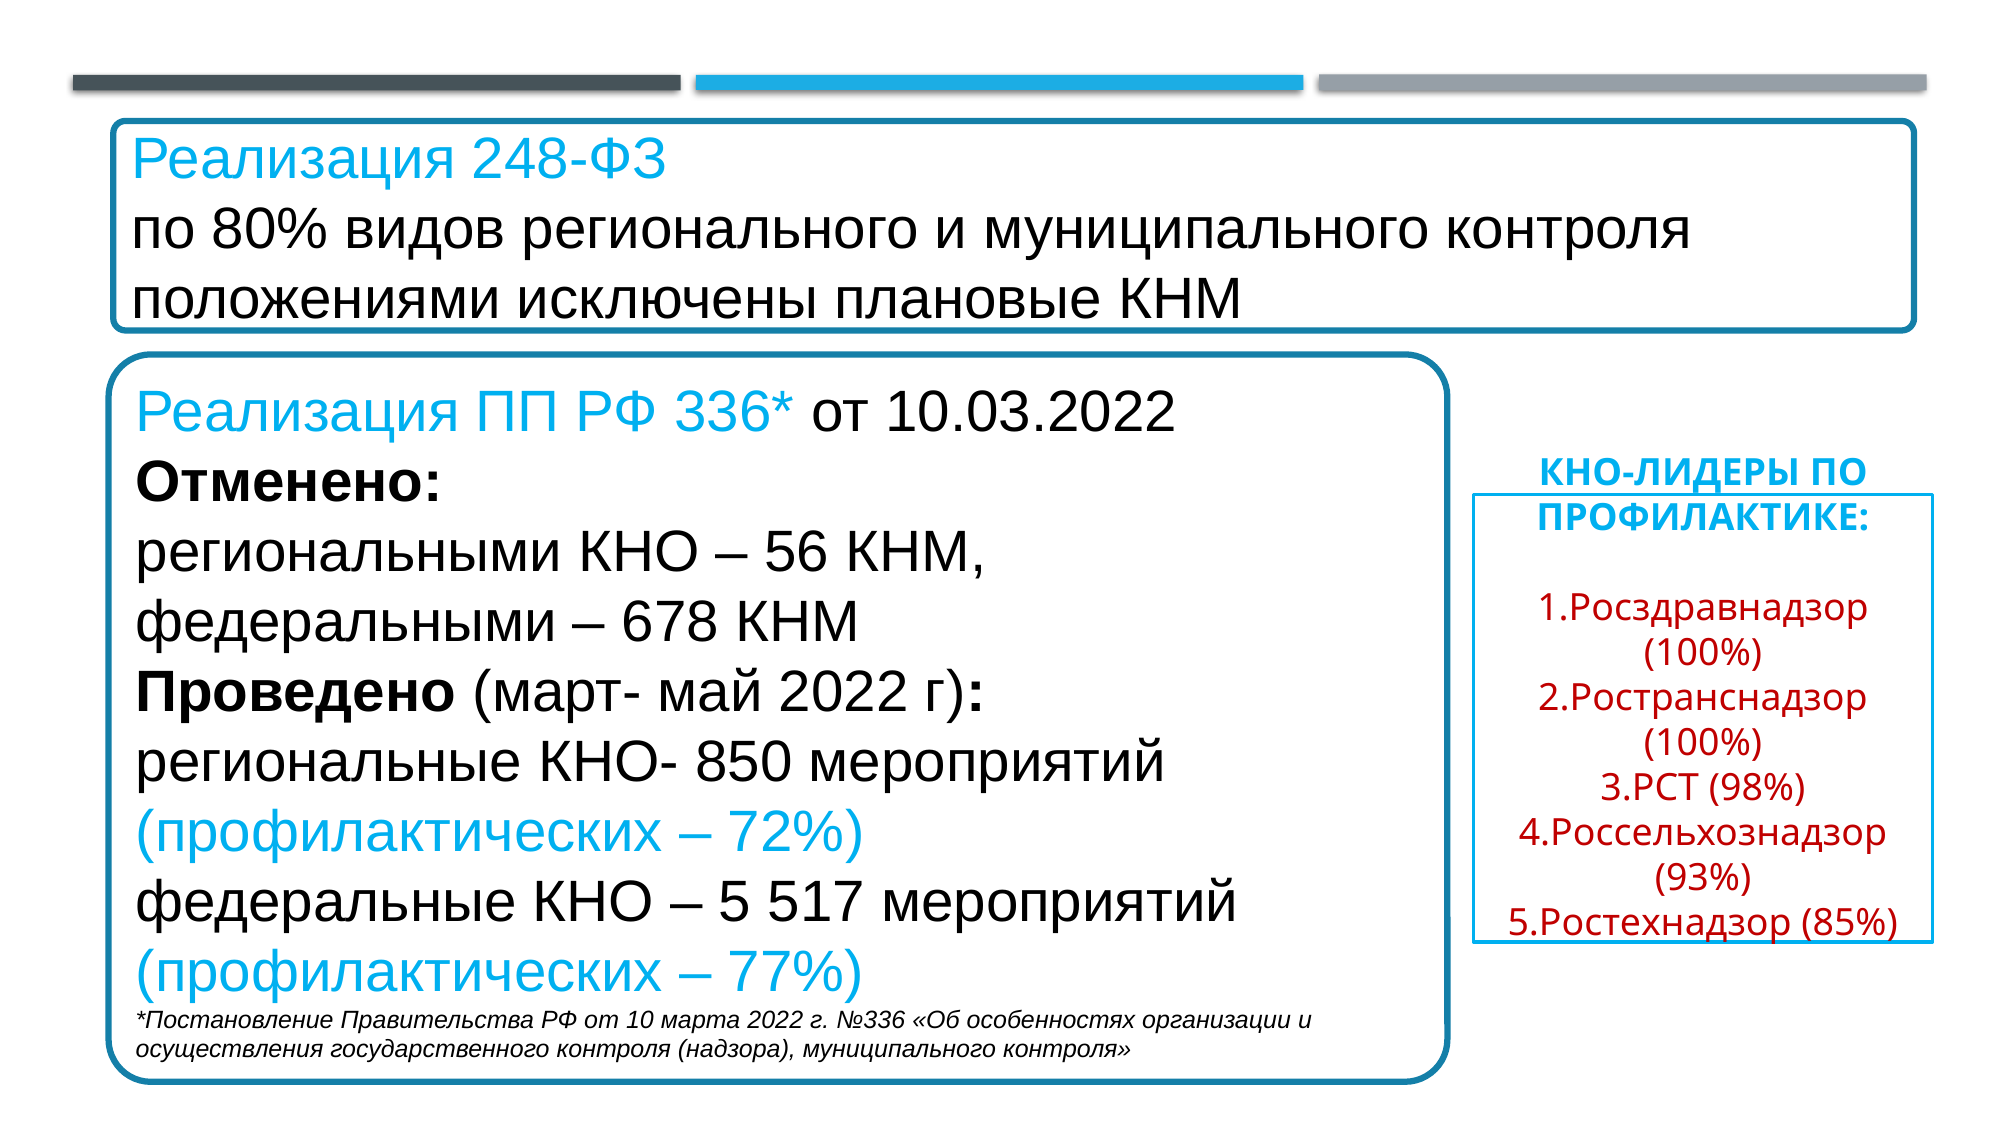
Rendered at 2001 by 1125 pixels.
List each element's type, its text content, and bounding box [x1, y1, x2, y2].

text_box Реализация 248-ФЗ по 80% видов регионального и муниципального контроля положениями исключены плановые КНМ [111, 119, 1916, 333]
text_box Реализация ПП РФ 336* от 10.03.2022 Отменено: региональными КНО – 56 КНМ, федеральными – 678 КНМ Проведено (март- май 2022 г): региональные КНО- 850 мероприятий (профилактических – 72%) федеральные КНО – 5 517 мероприятий (профилактических – 77%) *Постановление Правительства РФ от 10 марта 2022 г. №336 «Об особенностях организации и осуществления государственного контроля (надзора), муниципального контроля» [106, 352, 1450, 1084]
text_box КНО-ЛИДЕРЫ ПО ПРОФИЛАКТИКЕ: 1.Росздравнадзор (100%) 2.Ространснадзор (100%) 3.РСТ (98%) 4.Россельхознадзор (93%) 5.Ростехнадзор (85%) [1472, 493, 1934, 944]
